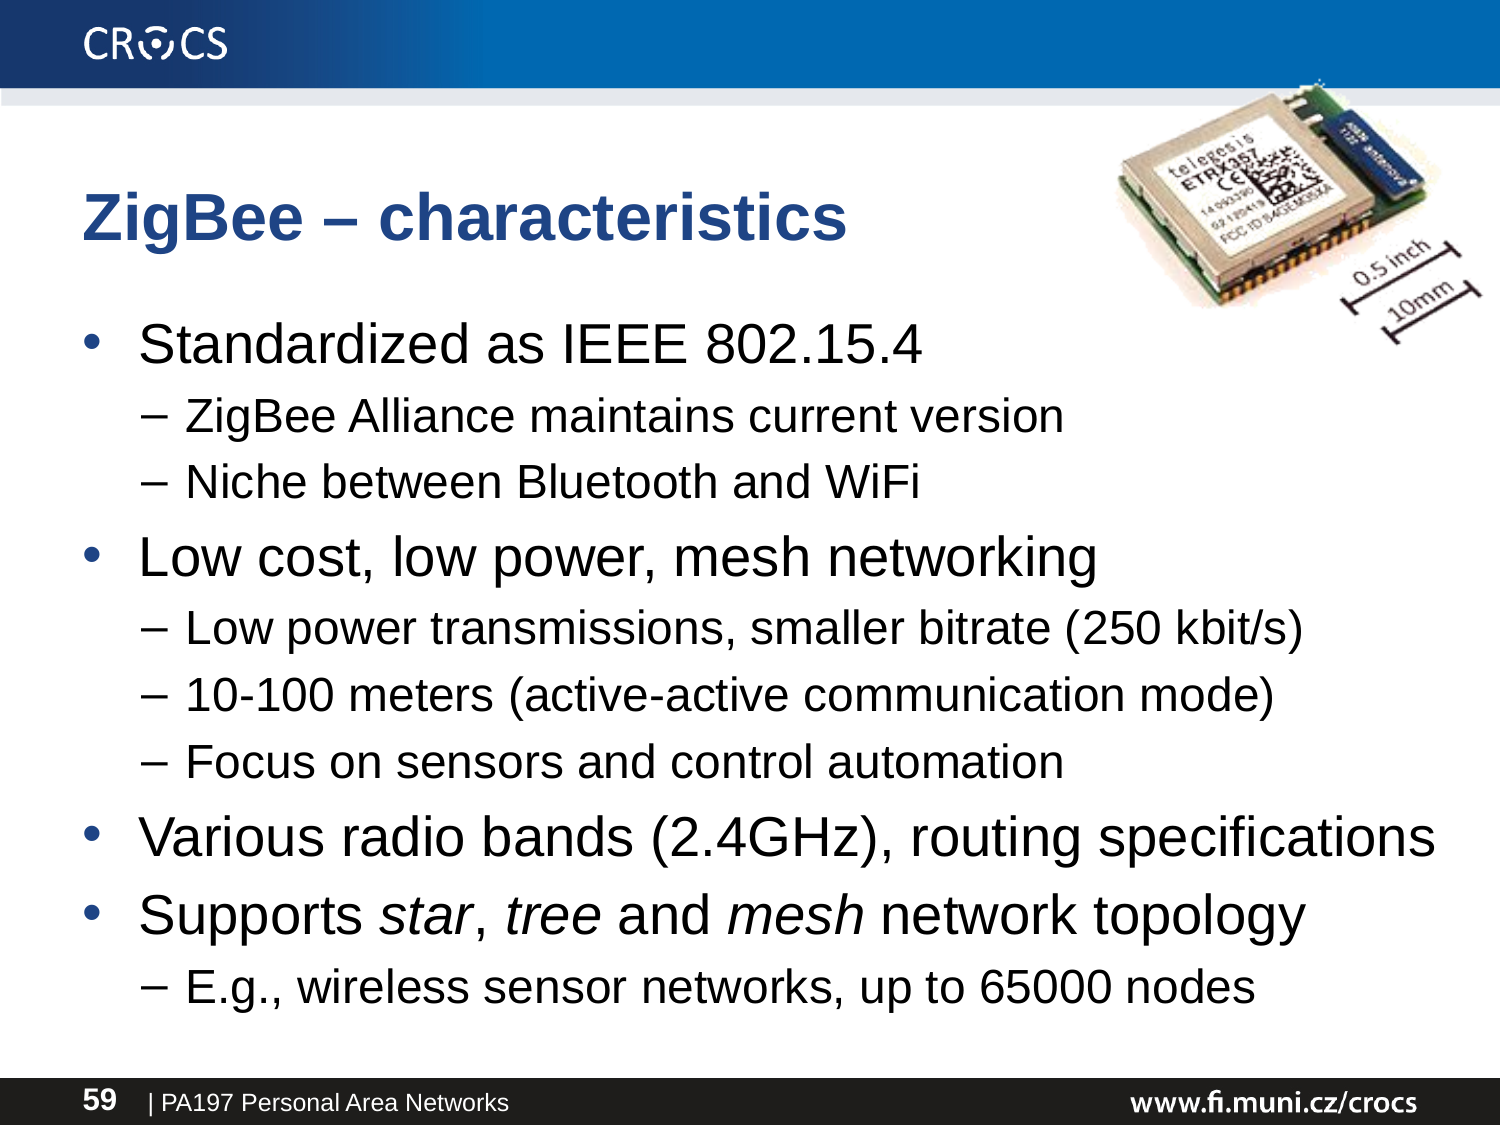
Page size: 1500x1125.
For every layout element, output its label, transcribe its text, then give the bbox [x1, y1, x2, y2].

slide_number 59 [82, 1078, 147, 1125]
title ZigBee – characteristics [82, 148, 1028, 280]
list Standardized as IEEE 802.15.4 ZigBee Alliance maintains current version Niche between Bluetooth and WiFi Low cost, low power, mesh networking Low power transmissions, smaller bitrate (250 kbit/s) 10-100 meters (active-active communication mode) Focus on sensors and control automation Various radio bands (2.4GHz), routing specifications Supports star, tree and mesh network topology E.g., wireless sensor networks, up to 65000 nodes [82, 306, 1471, 988]
footer | PA197 Personal Area Networks [147, 1078, 623, 1125]
picture [0, 0, 1500, 1125]
